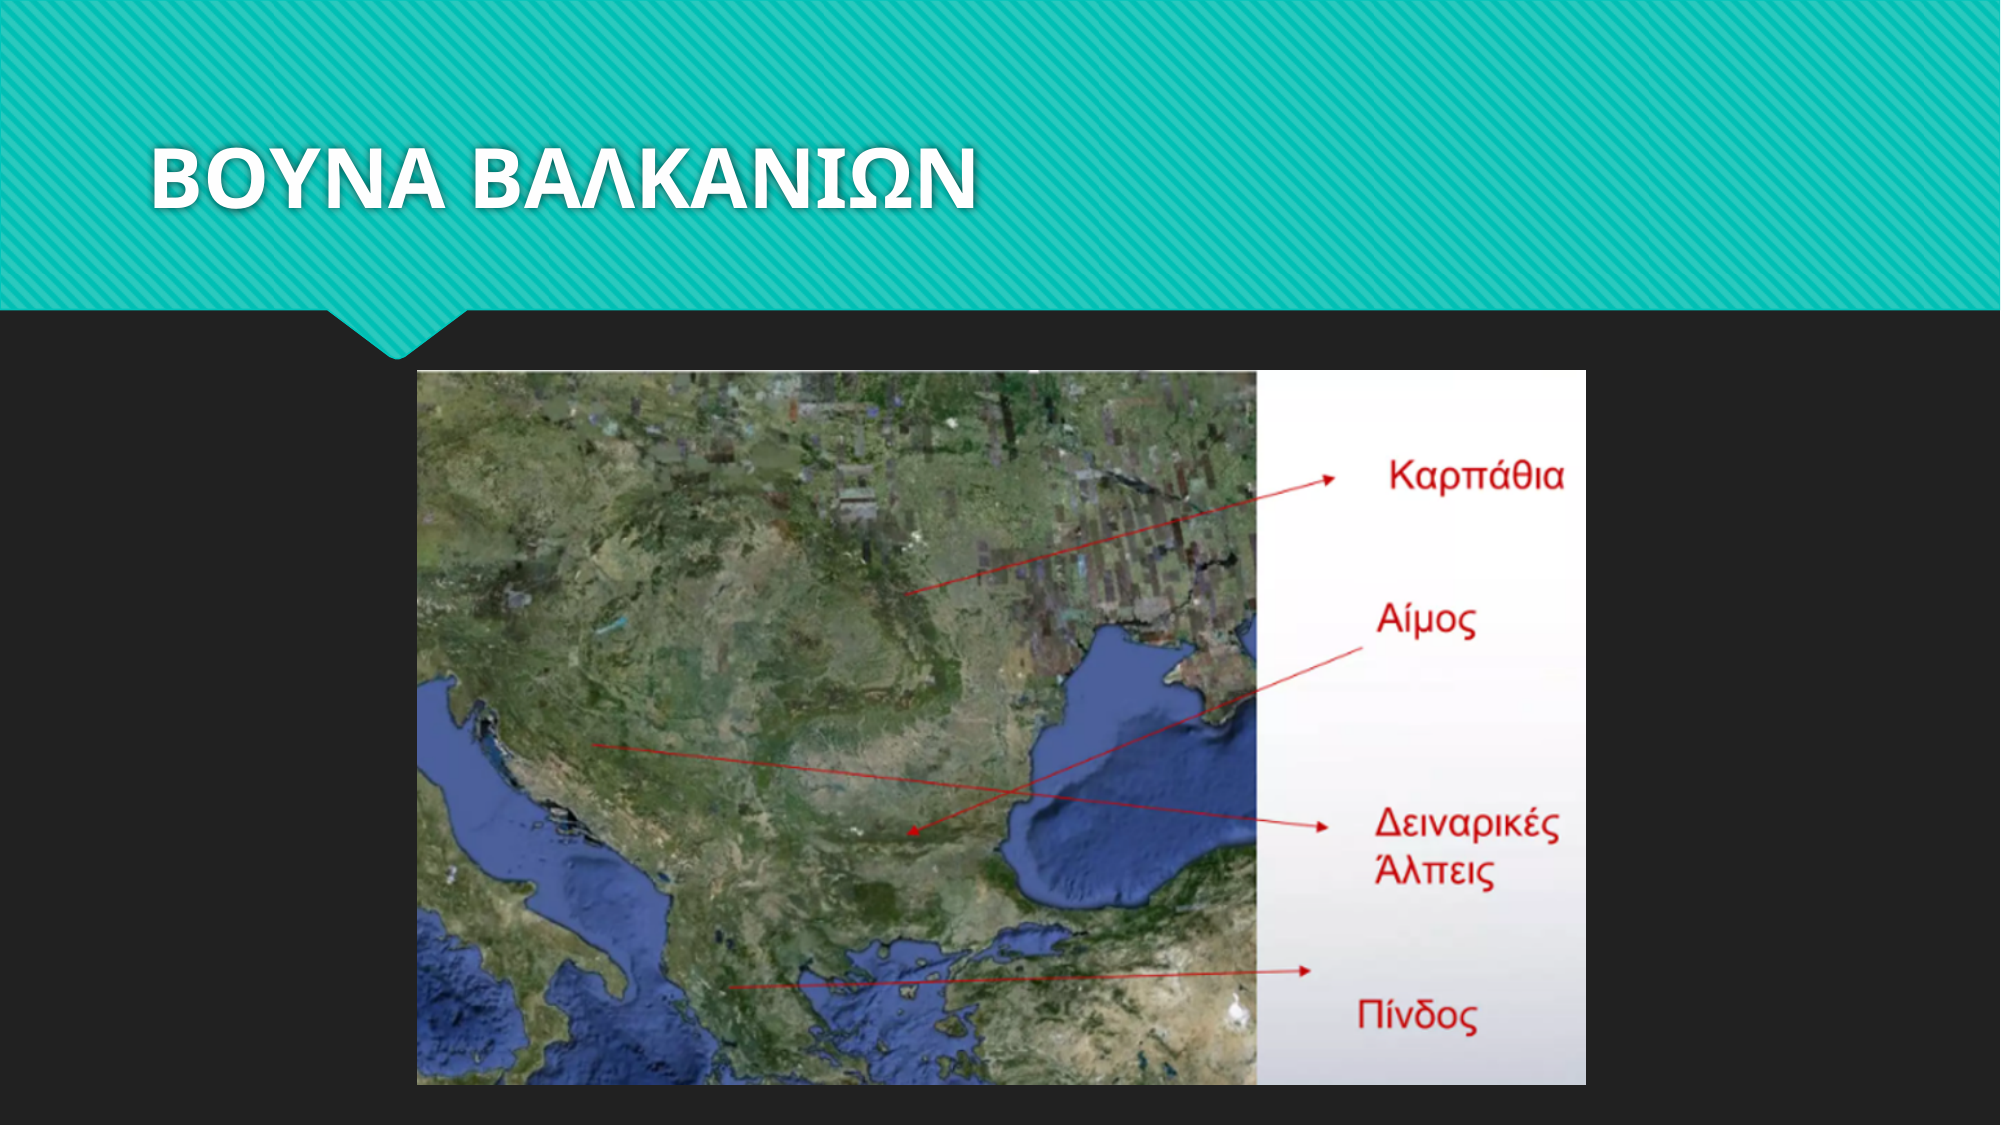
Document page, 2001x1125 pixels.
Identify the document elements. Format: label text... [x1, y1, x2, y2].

title ΒΟΥΝΑ ΒΑΛΚΑΝΙΩΝ [132, 73, 1868, 233]
picture [417, 370, 1586, 1085]
